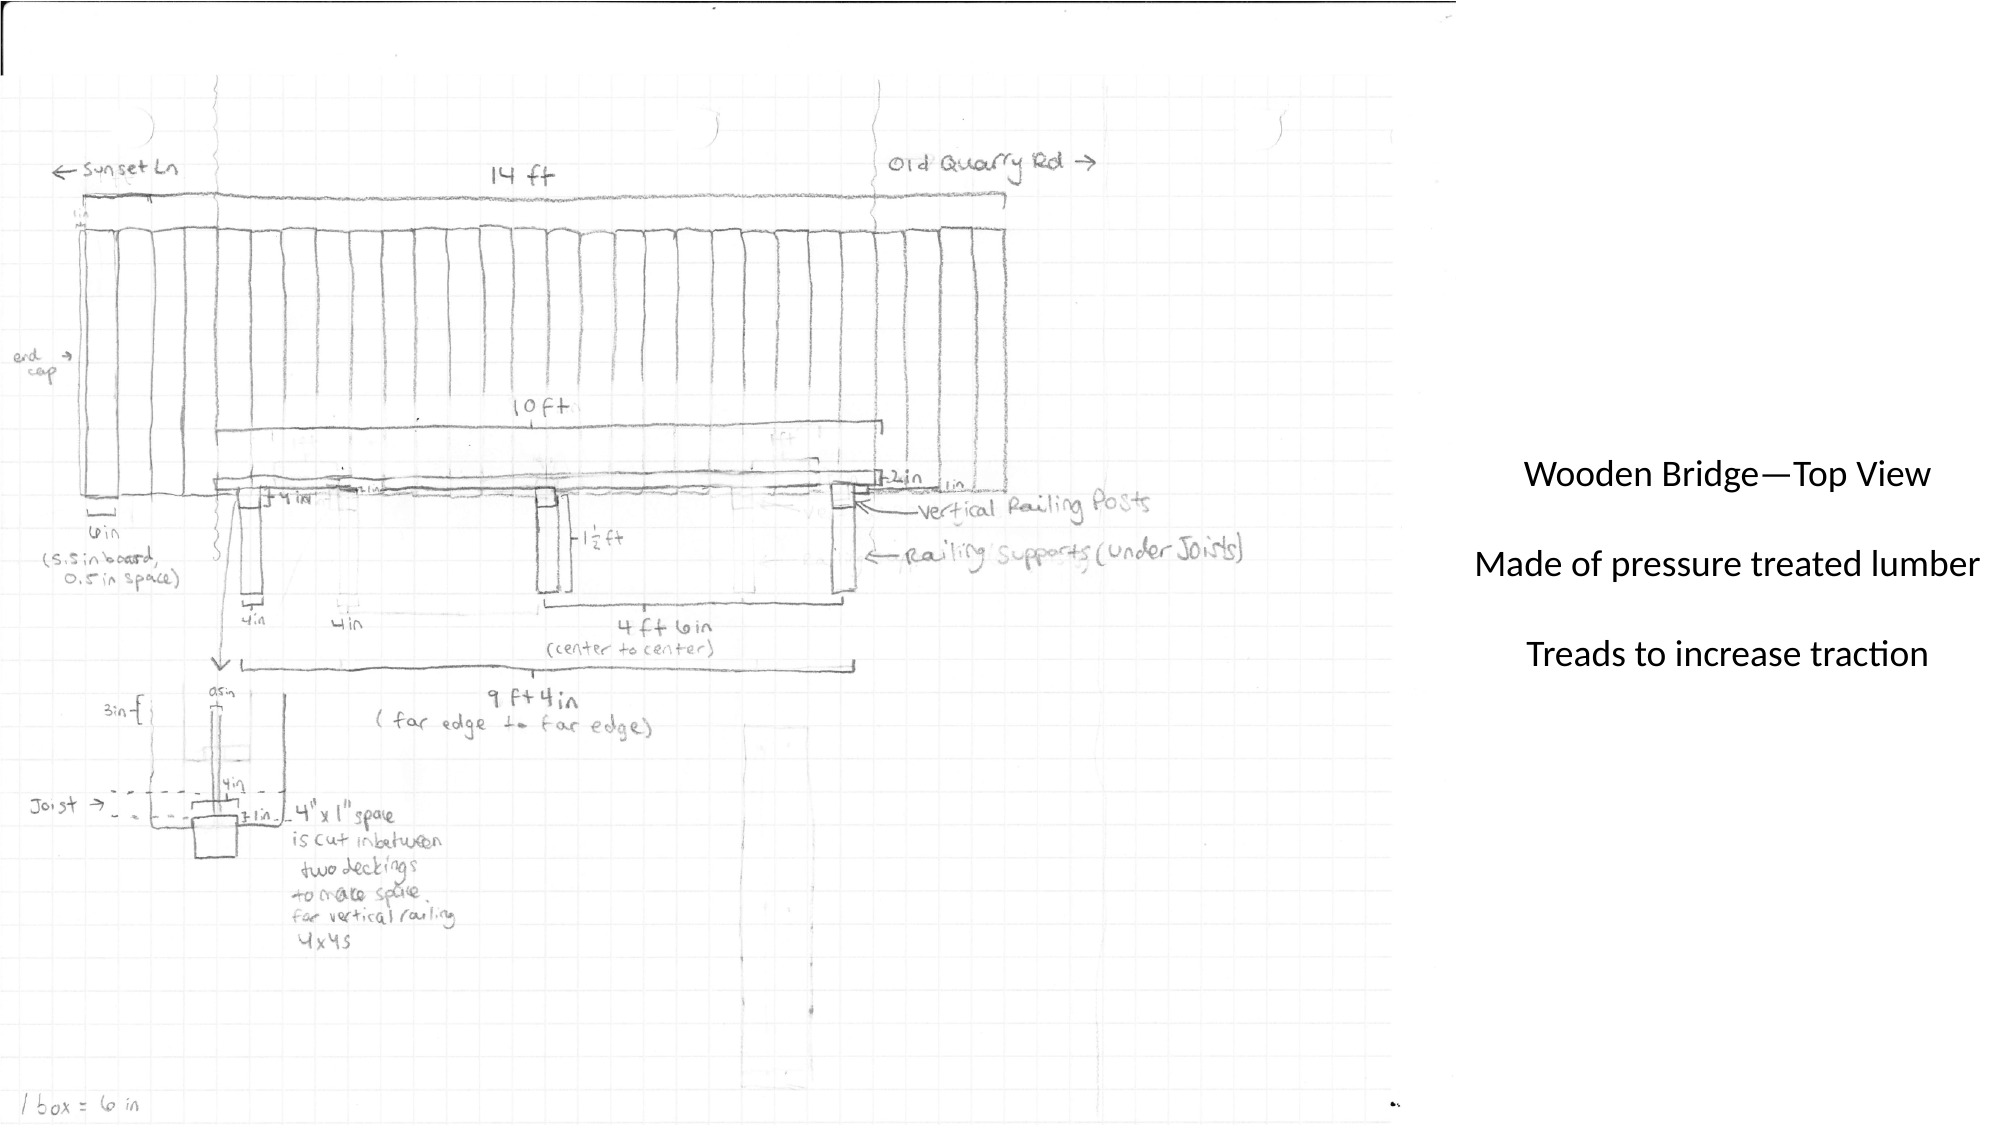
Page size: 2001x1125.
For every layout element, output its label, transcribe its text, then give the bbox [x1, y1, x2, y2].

picture [2, 0, 1454, 1125]
text_box Wooden Bridge—Top View Made of pressure treated lumber Treads to increase traction [1455, 441, 2000, 681]
